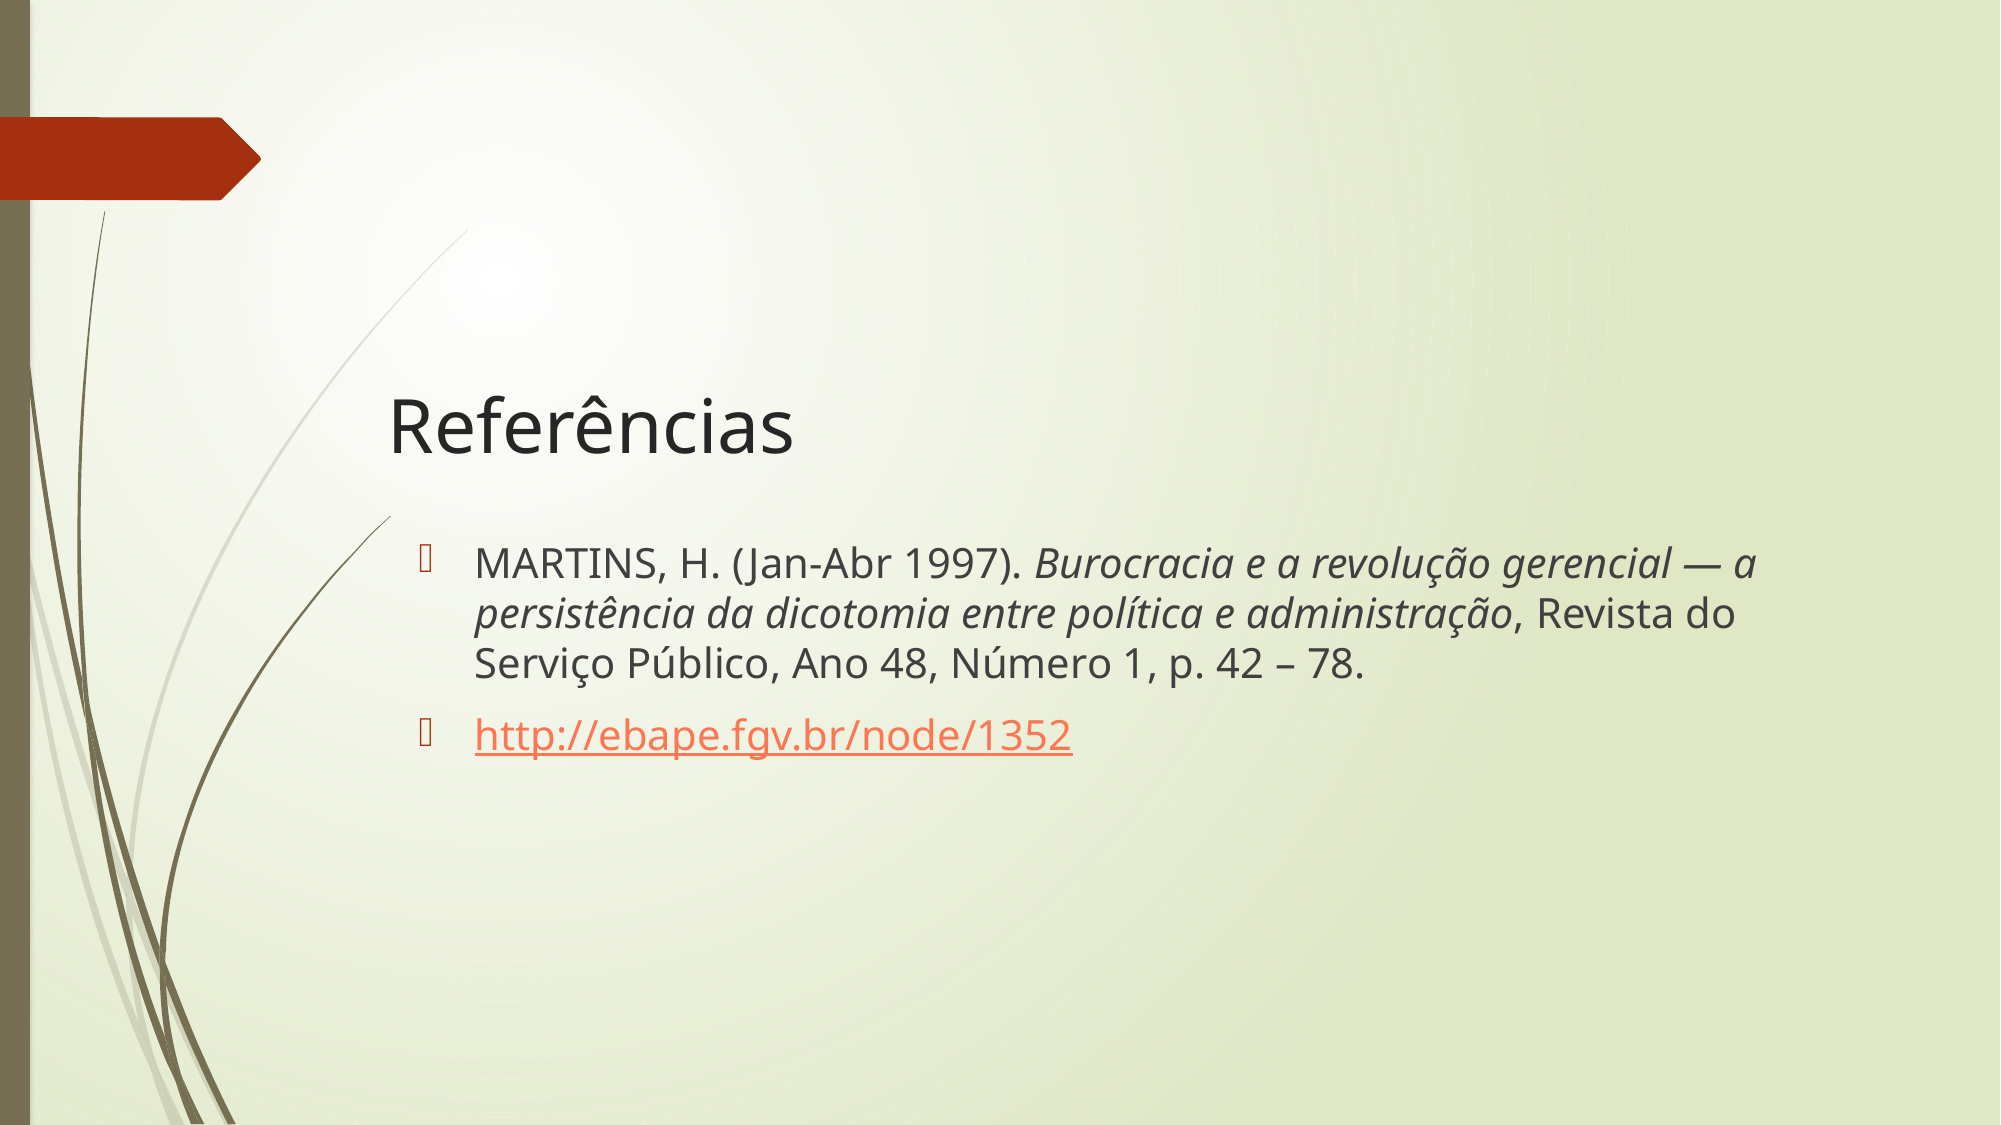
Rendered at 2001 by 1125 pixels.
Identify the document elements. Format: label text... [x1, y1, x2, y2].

title Referências [372, 370, 1835, 581]
list MARTINS, H. (Jan-Abr 1997). Burocracia e a revolução gerencial — a persistência da dicotomia entre política e administração, Revista do Serviço Público, Ano 48, Número 1, p. 42 – 78. http://ebape.fgv.br/node/1352 [403, 529, 1867, 1125]
